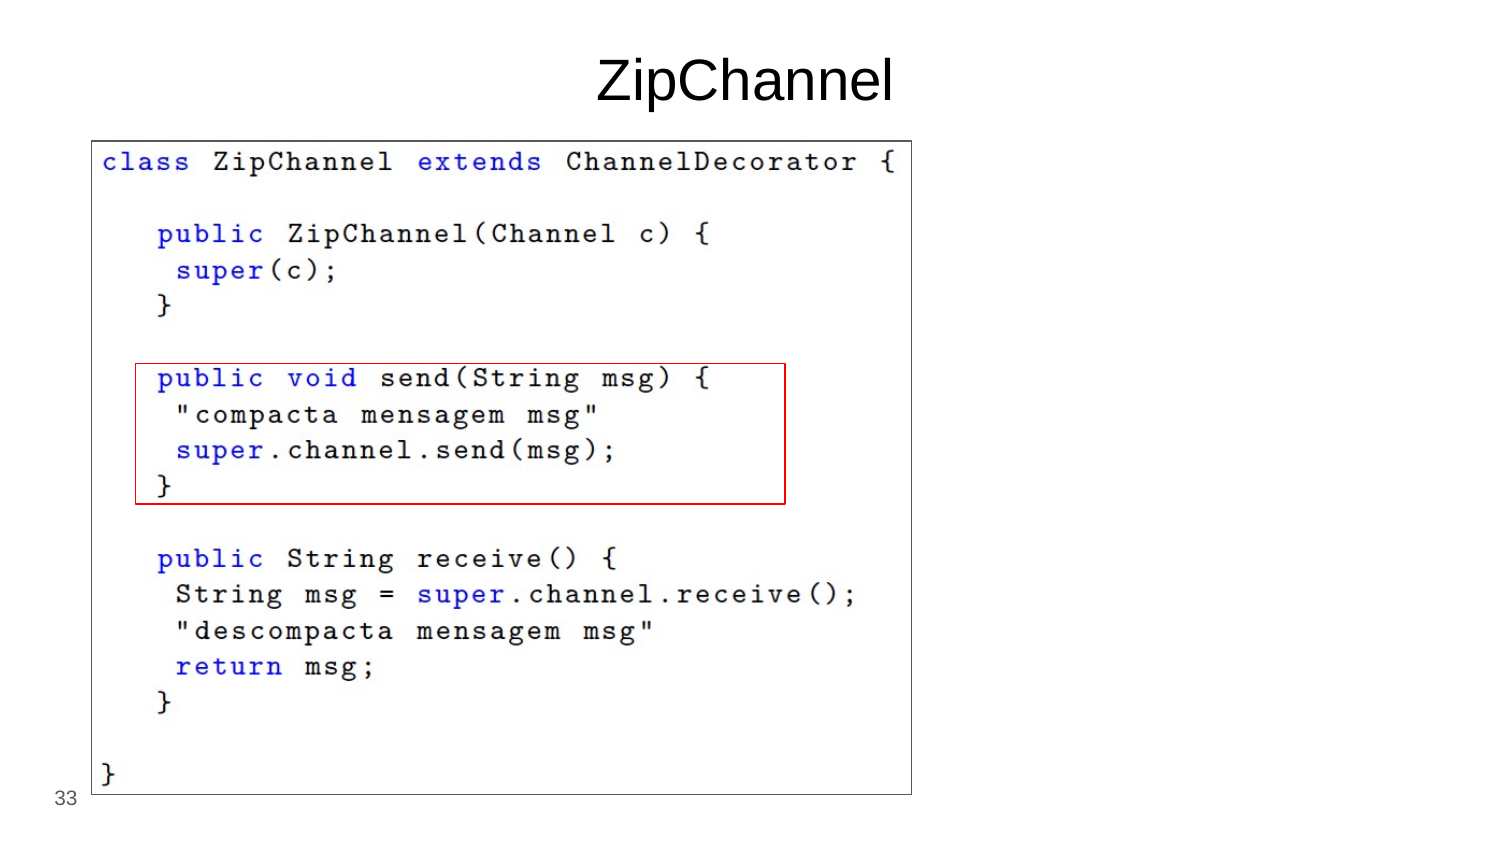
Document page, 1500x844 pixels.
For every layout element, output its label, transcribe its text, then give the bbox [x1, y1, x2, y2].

slide_number 33 [2, 764, 93, 830]
title ZipChannel [47, 27, 1446, 122]
picture [92, 141, 911, 794]
